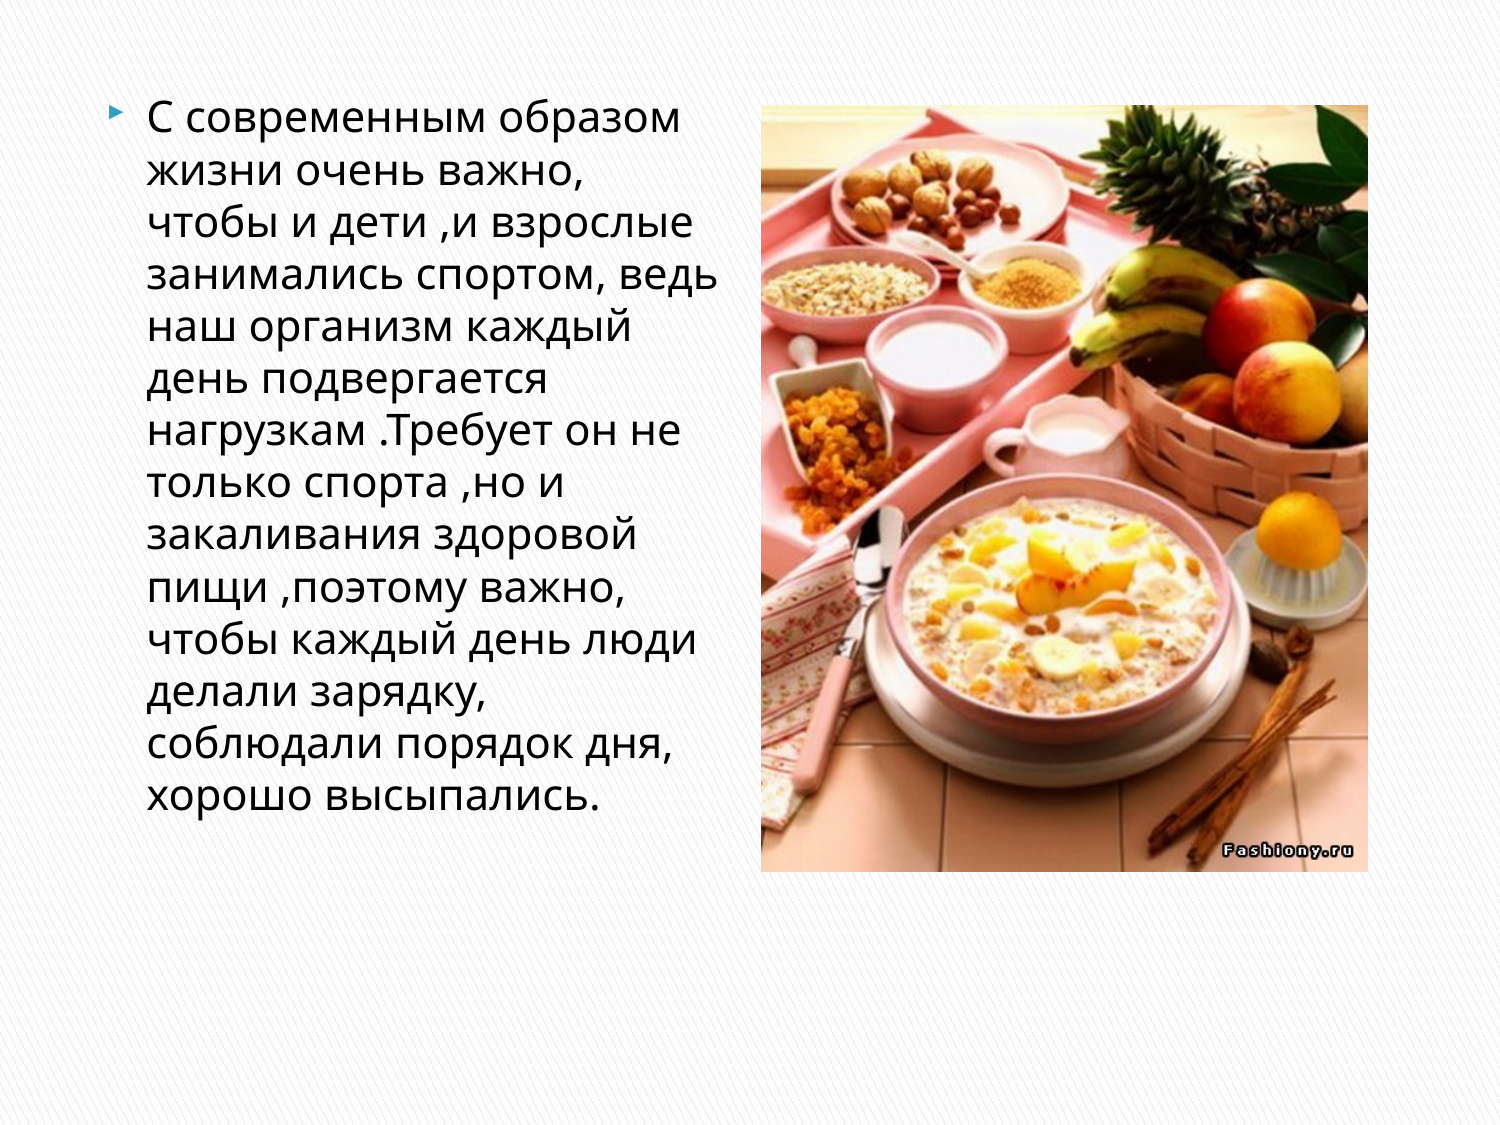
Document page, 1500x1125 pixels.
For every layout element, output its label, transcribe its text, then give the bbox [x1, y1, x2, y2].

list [761, 105, 1368, 873]
list С современным образом жизни очень важно, чтобы и дети ,и взрослые занимались спортом, ведь наш организм каждый день подвергается нагрузкам .Требует он не только спорта ,но и закаливания здоровой пищи ,поэтому важно, чтобы каждый день люди делали зарядку, соблюдали порядок дня, хорошо высыпались. [75, 82, 738, 884]
